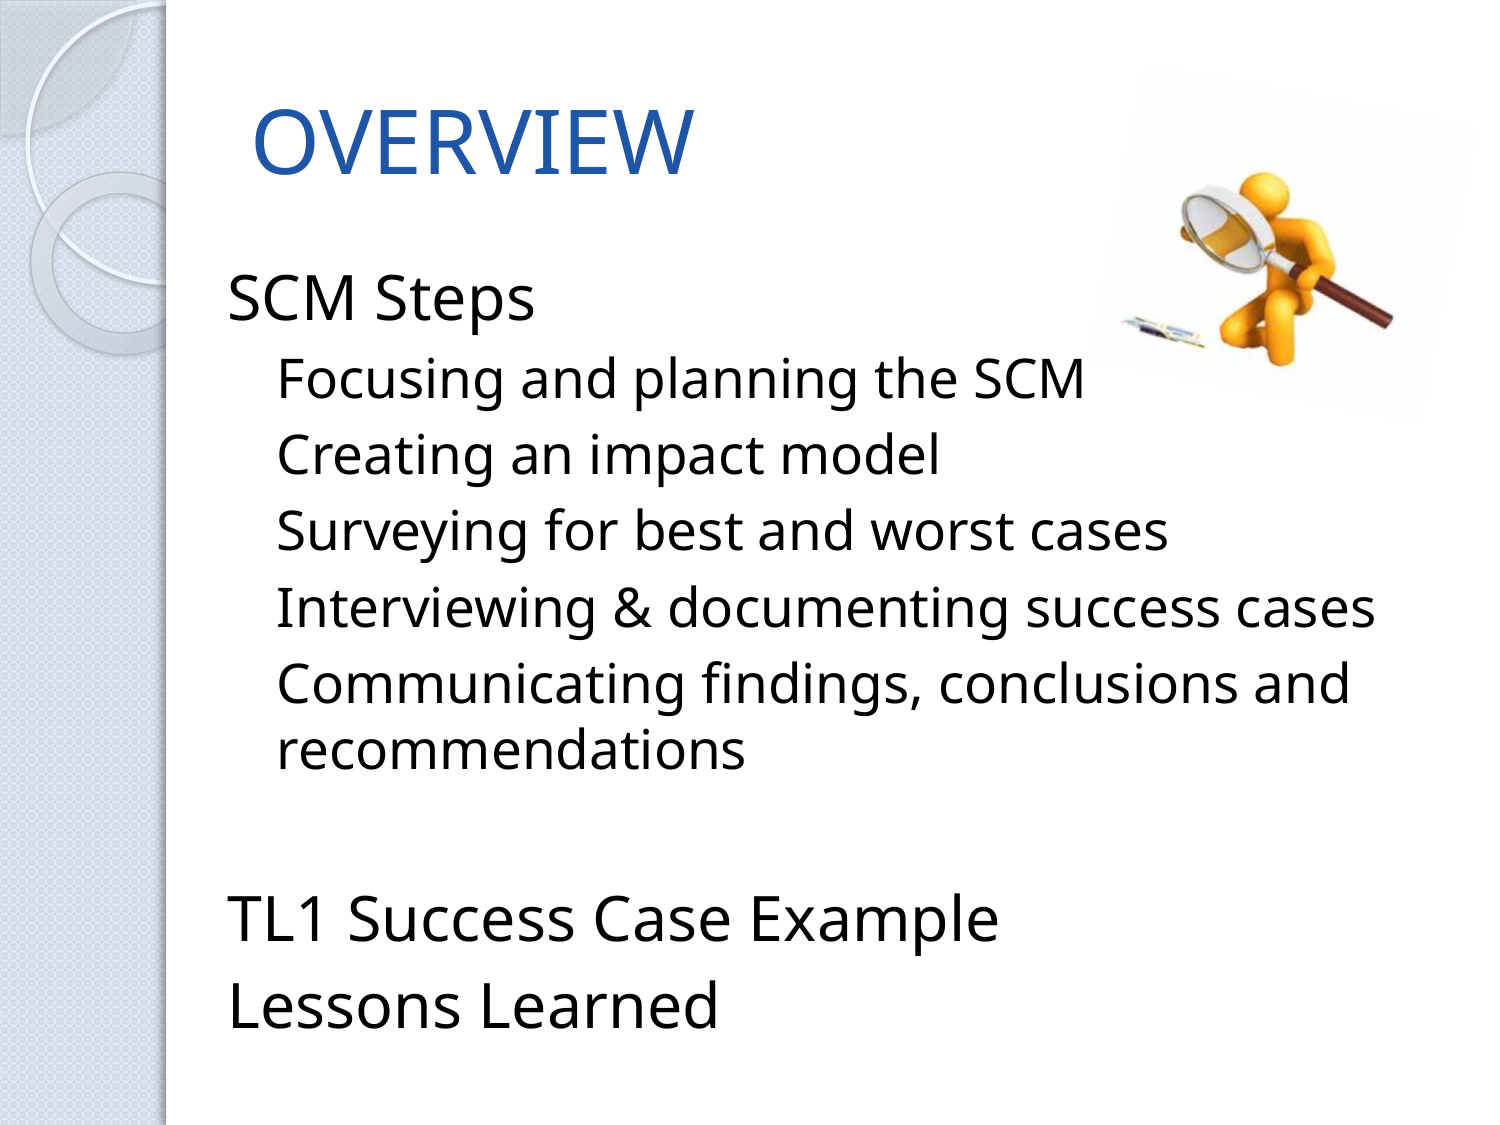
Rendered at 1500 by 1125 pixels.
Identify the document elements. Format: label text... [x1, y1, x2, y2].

list SCM Steps Focusing and planning the SCM Creating an impact model Surveying for best and worst cases Interviewing & documenting success cases Communicating findings, conclusions and recommendations TL1 Success Case Example Lessons Learned [200, 249, 1450, 1063]
title OVERVIEW [235, 45, 1466, 233]
picture [1088, 64, 1476, 423]
